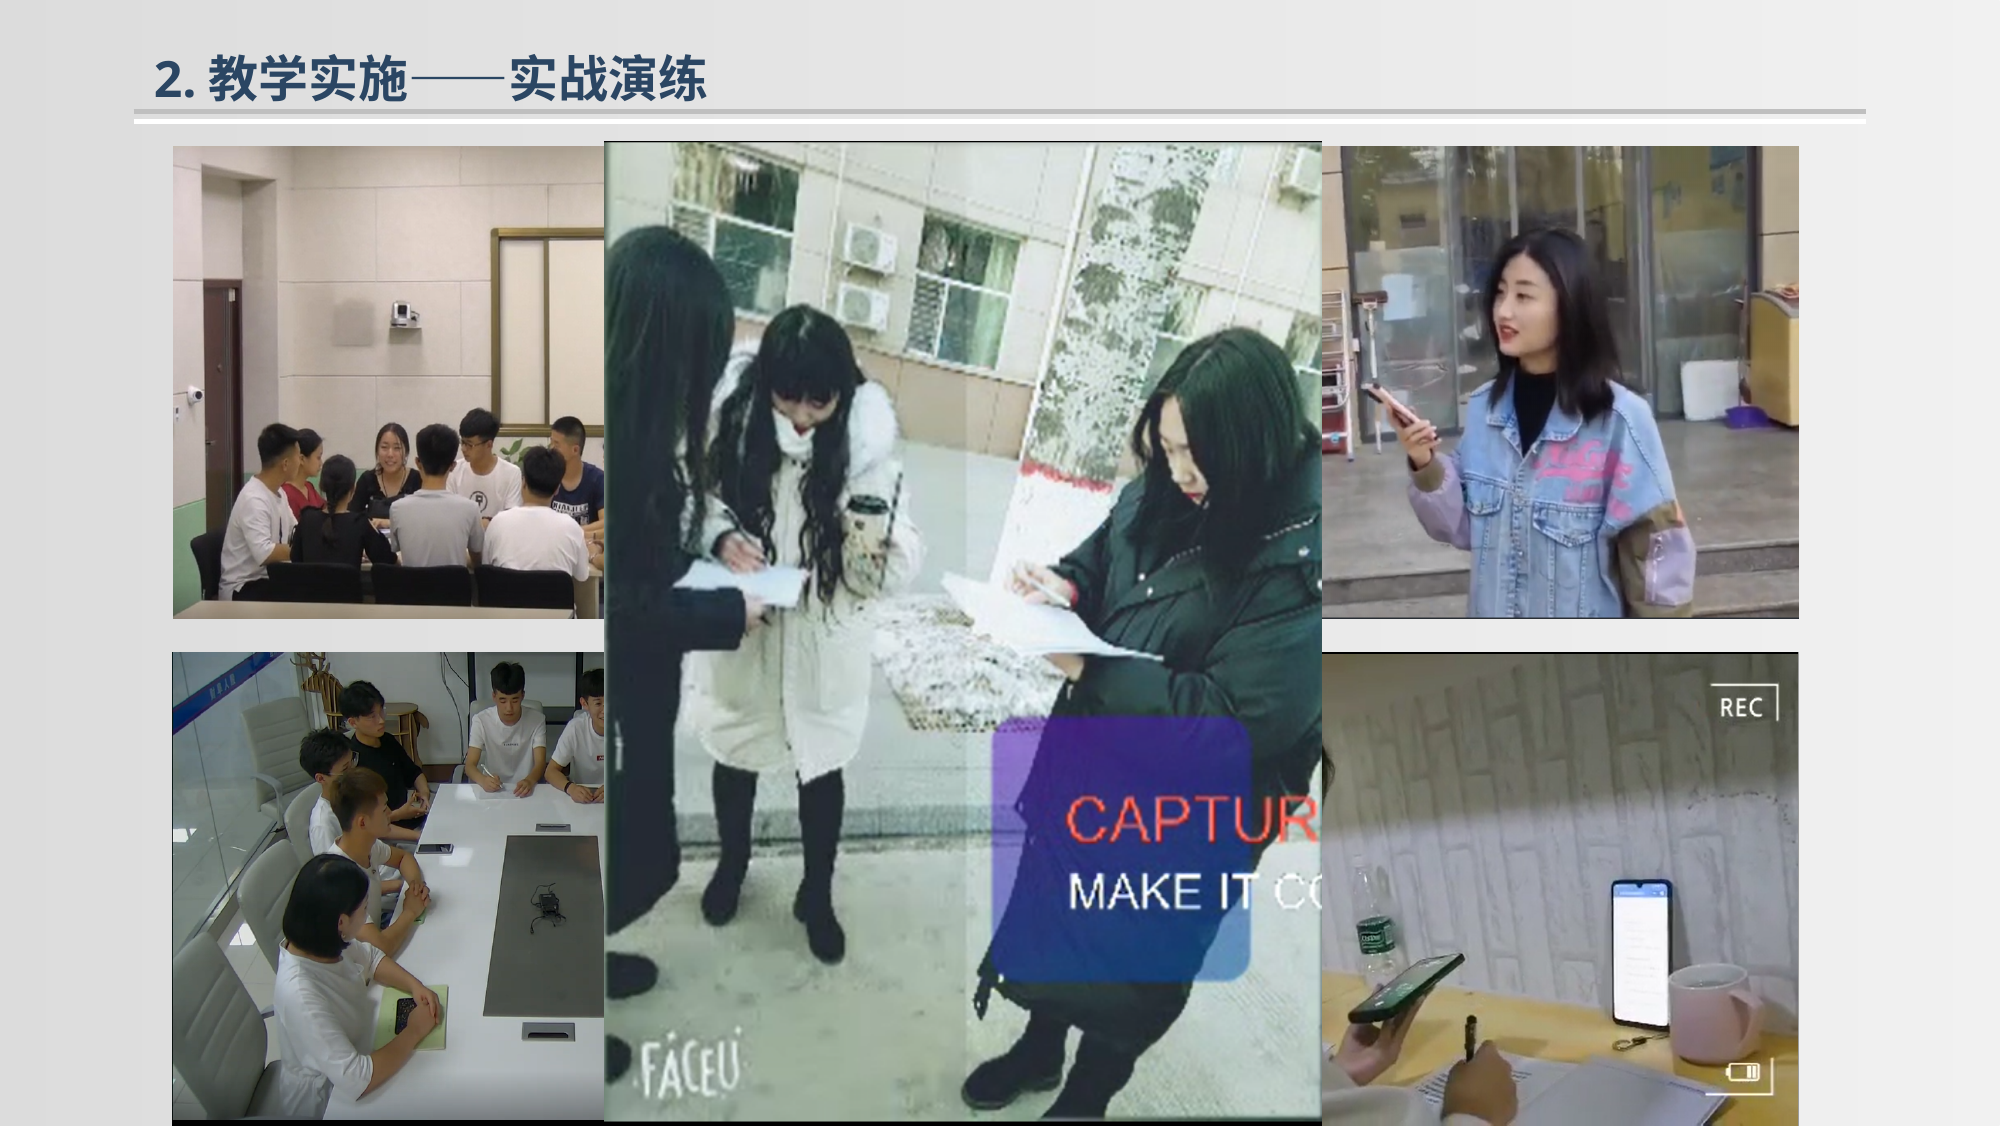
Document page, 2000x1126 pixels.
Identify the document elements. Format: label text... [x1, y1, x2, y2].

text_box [133, 111, 1867, 122]
picture [171, 141, 1799, 1126]
text_box 2.教学实施——实战演练 [133, 37, 1894, 118]
